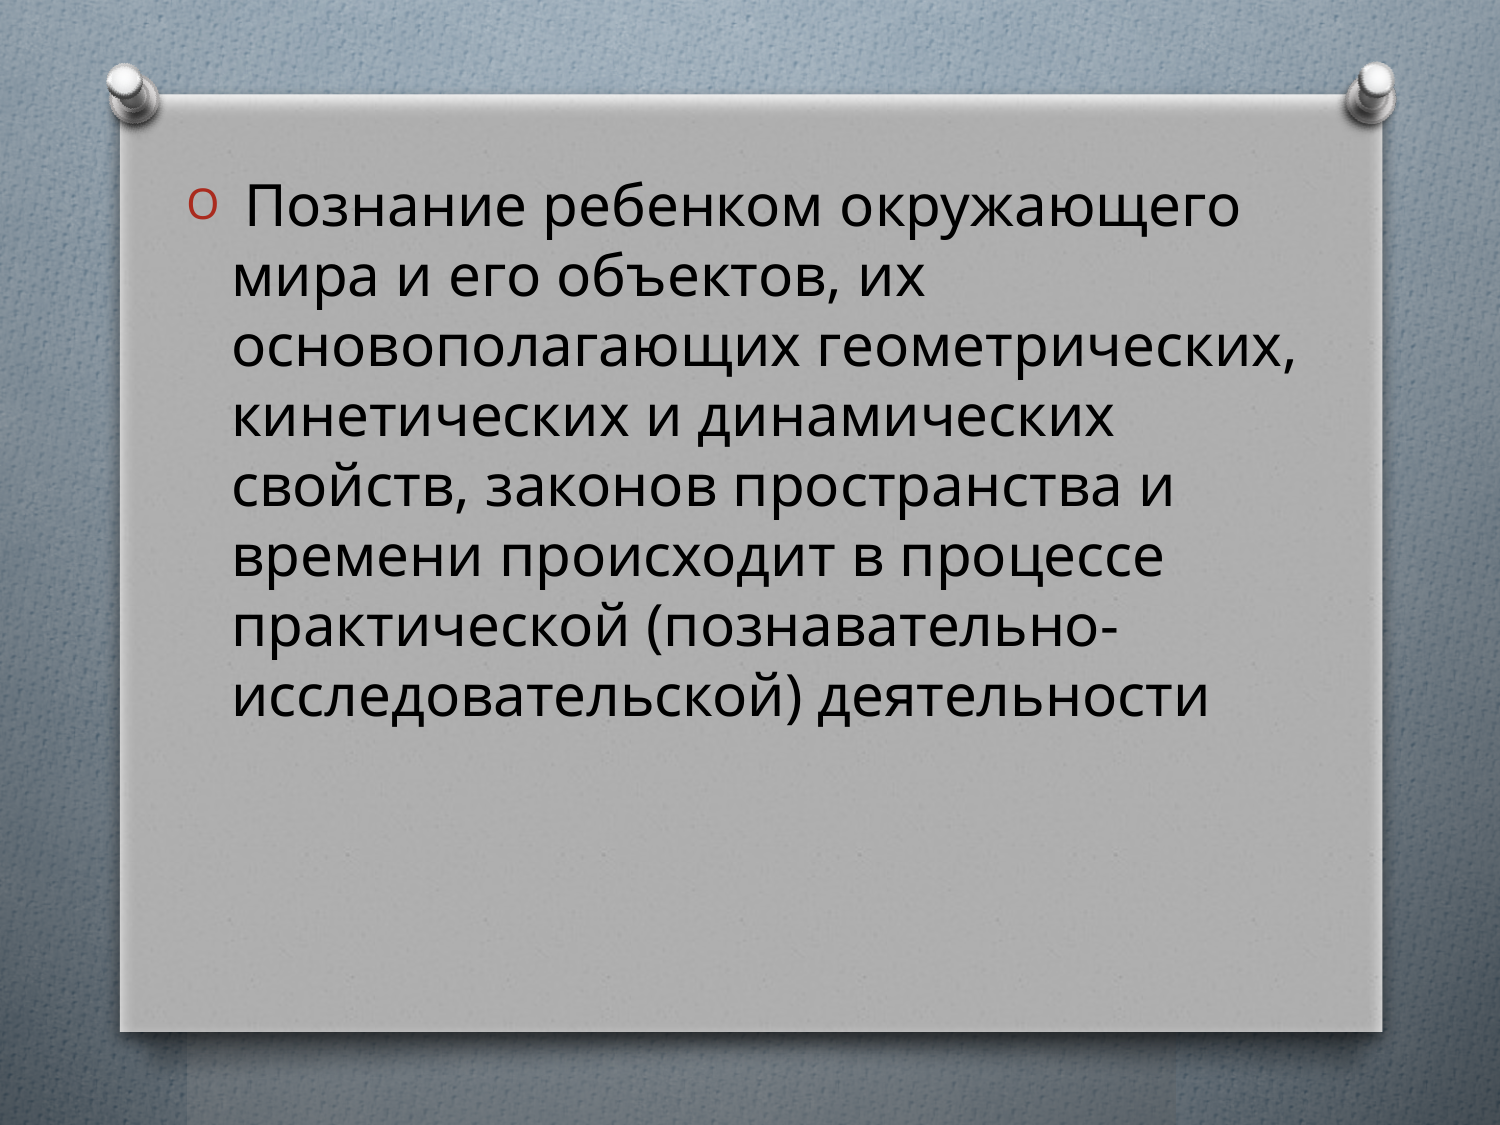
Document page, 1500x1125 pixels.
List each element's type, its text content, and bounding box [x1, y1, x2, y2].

picture [1317, 35, 1439, 156]
list Познание ребенком окружающего мира и его объектов, их основополагающих геометрических, кинетических и динамических свойств, законов пространства и времени происходит в процессе практической (познавательно-исследовательской) деятельности [171, 160, 1317, 939]
picture [75, 29, 198, 153]
